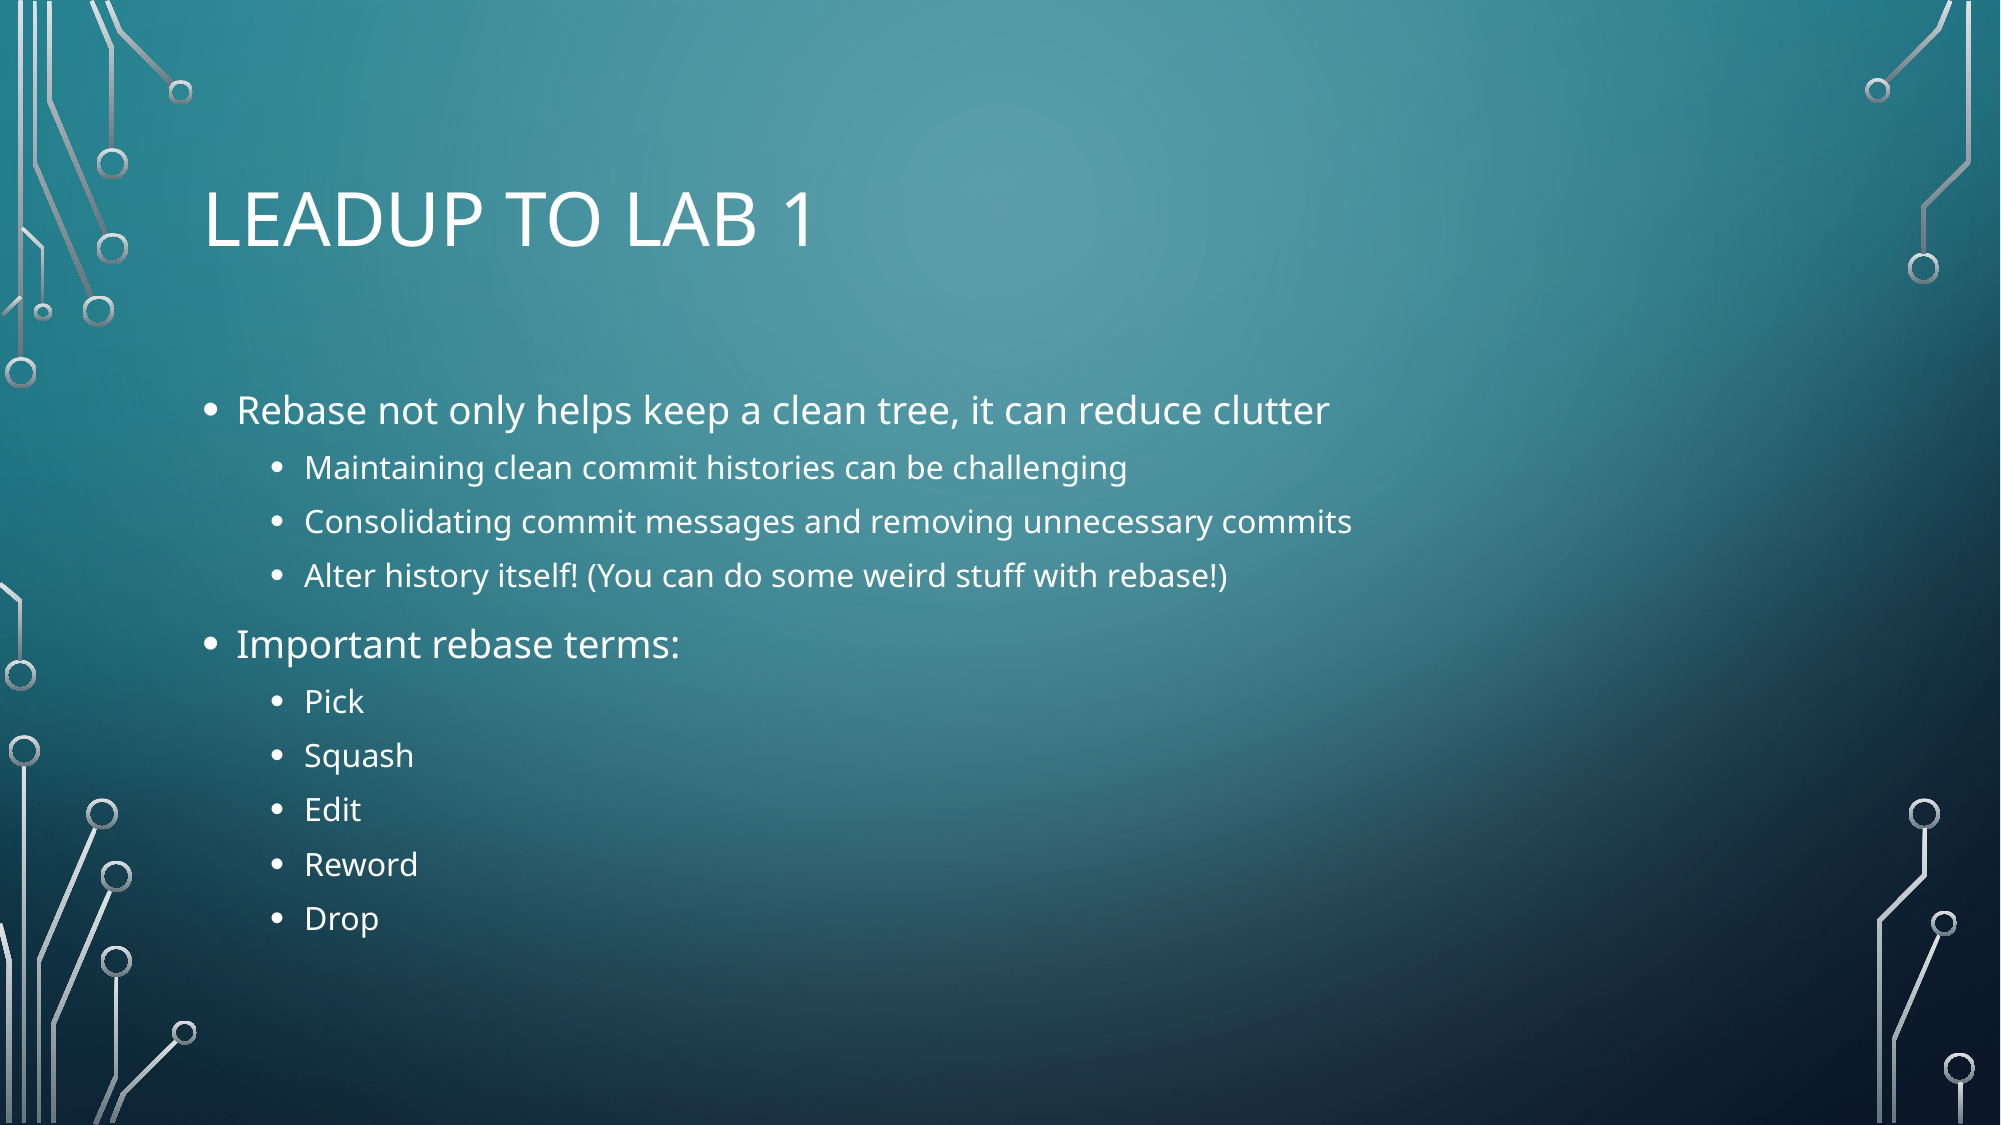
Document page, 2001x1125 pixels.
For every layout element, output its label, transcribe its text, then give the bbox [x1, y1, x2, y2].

title Leadup to lab 1 [187, 101, 1813, 344]
list Rebase not only helps keep a clean tree, it can reduce clutter Maintaining clean commit histories can be challenging Consolidating commit messages and removing unnecessary commits Alter history itself! (You can do some weird stuff with rebase!) Important rebase terms: Pick Squash Edit Reword Drop [187, 369, 1813, 950]
